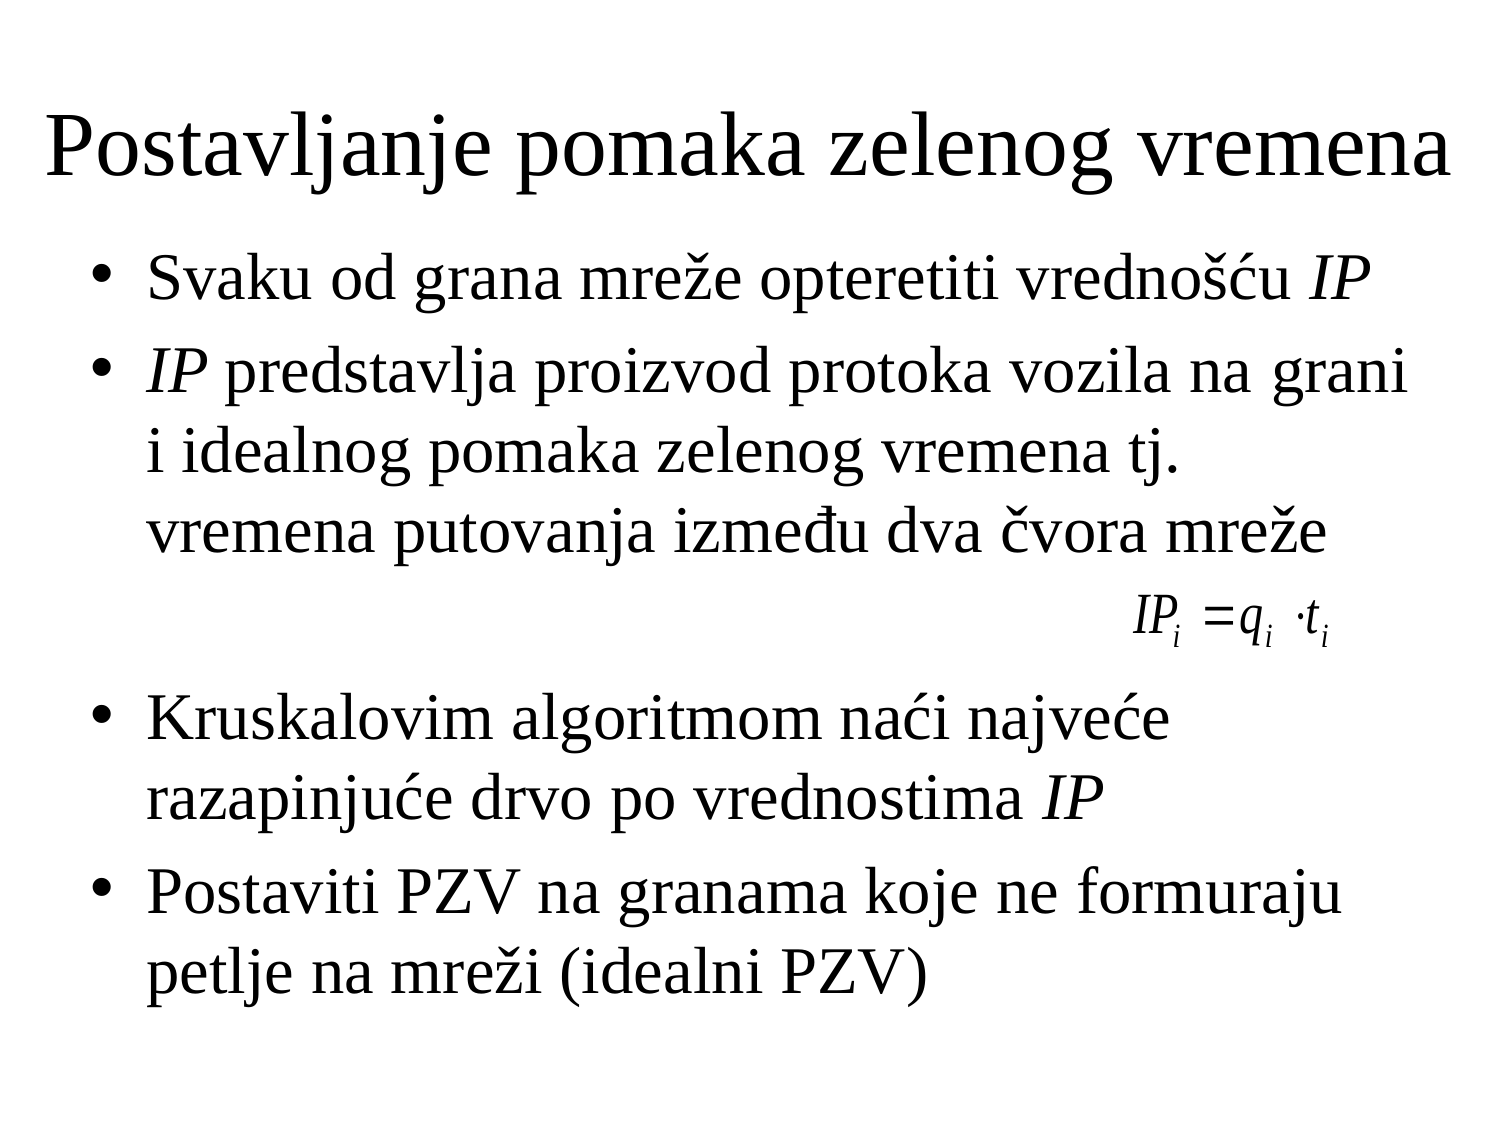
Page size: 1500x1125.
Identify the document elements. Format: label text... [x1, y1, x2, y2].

list Svaku od grana mreže opteretiti vrednošću IP IP predstavlja proizvod protoka vozila na grani i idealnog pomaka zelenog vremena tj. vremena putovanja između dva čvora mreže Kruskalovim algoritmom naći najveće razapinjuće drvo po vrednostima IP Postaviti PZV na granama koje ne formuraju petlje na mreži (idealni PZV) [75, 224, 1425, 1063]
title Postavljanje pomaka zelenog vremena [0, 45, 1500, 233]
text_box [1124, 574, 1338, 663]
